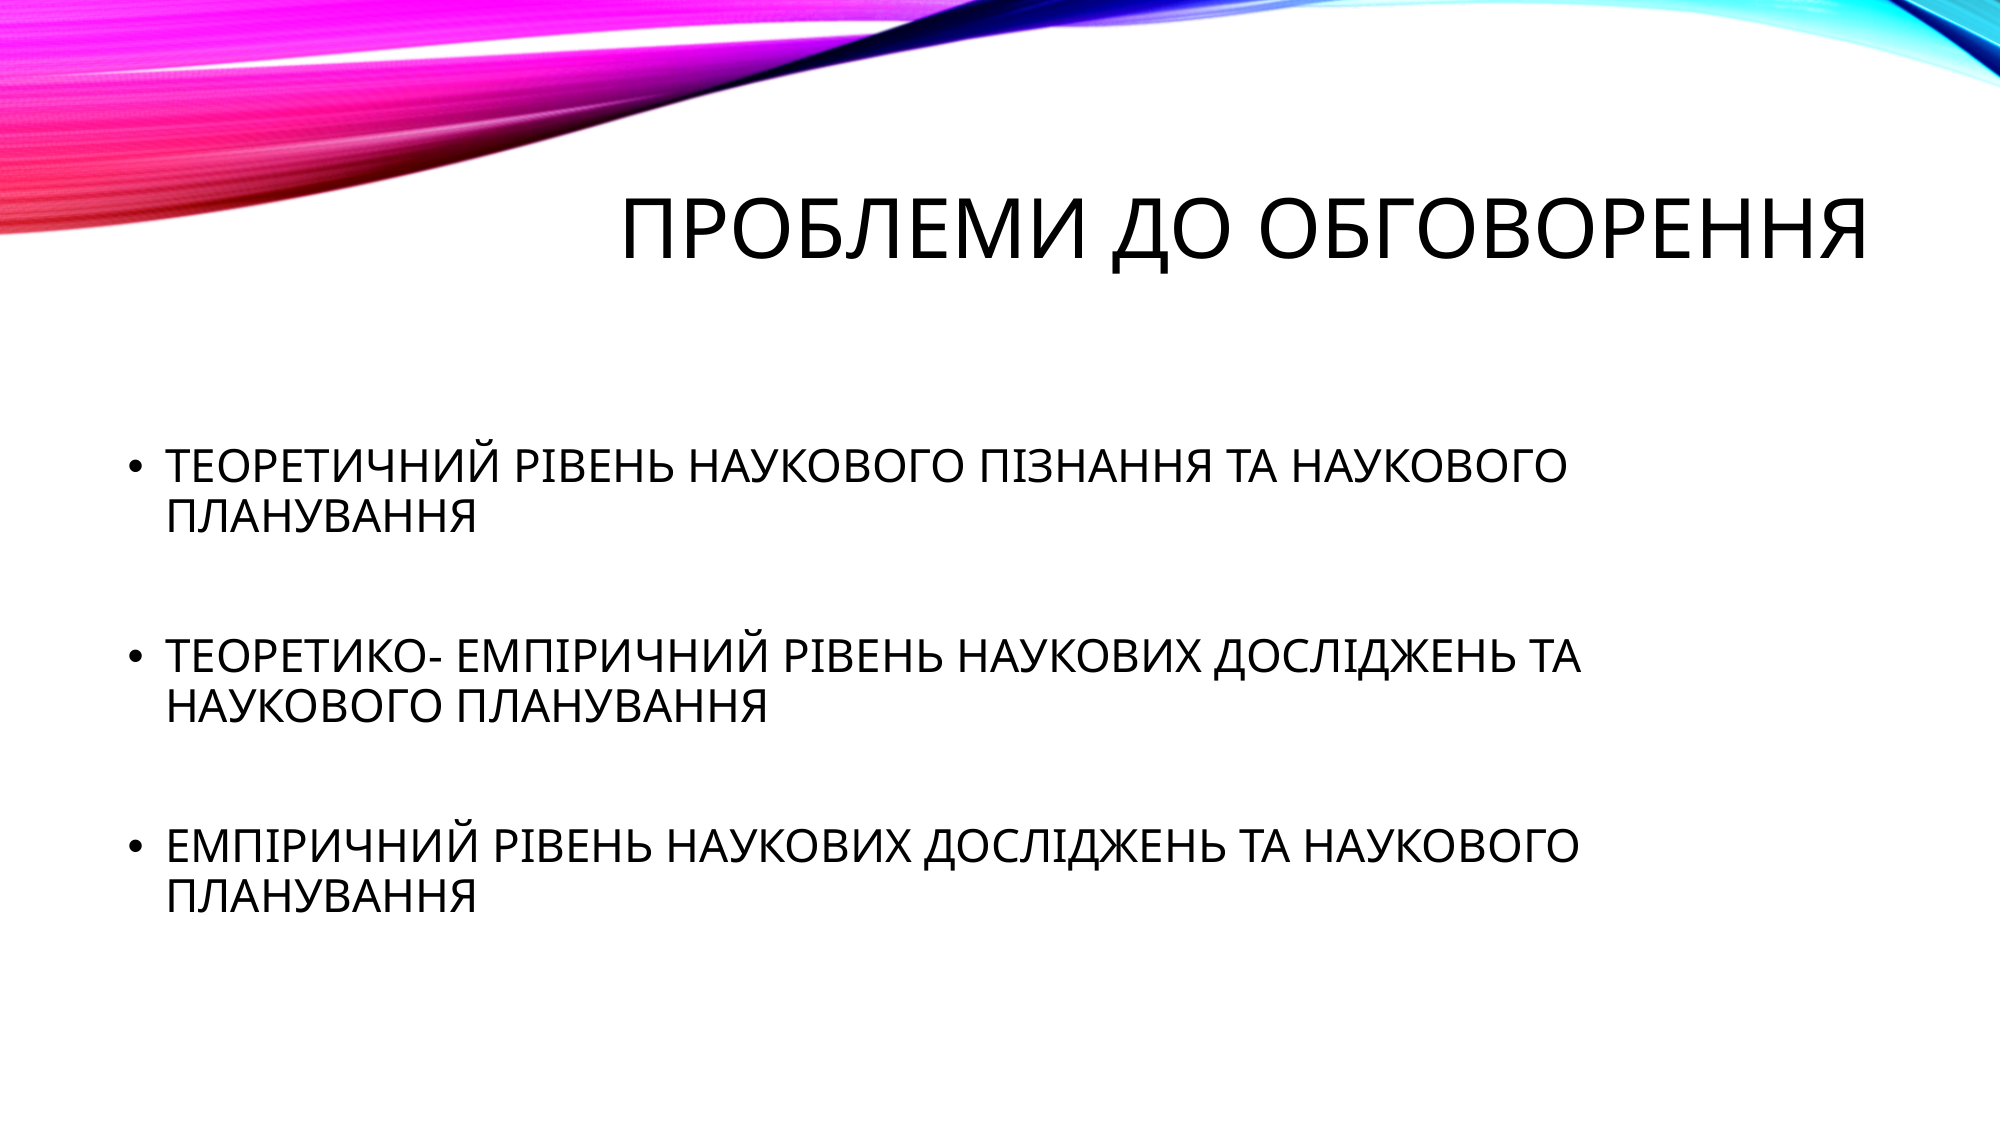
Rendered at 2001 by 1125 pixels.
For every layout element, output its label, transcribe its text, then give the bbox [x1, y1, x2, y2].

picture [0, 0, 2000, 237]
picture [1890, 0, 2000, 75]
list ТЕОРЕТИЧНИЙ РІВЕНЬ НАУКОВОГО ПІЗНАННЯ ТА НАУКОВОГО ПЛАНУВАННЯ ТЕОРЕТИКО- ЕМПІРИЧНИЙ РІВЕНЬ НАУКОВИХ ДОСЛІДЖЕНЬ ТА НАУКОВОГО ПЛАНУВАННЯ ЕМПІРИЧНИЙ РІВЕНЬ НАУКОВИХ ДОСЛІДЖЕНЬ ТА НАУКОВОГО ПЛАНУВАННЯ [112, 360, 1888, 1021]
picture [1910, 0, 2000, 45]
title ПРОБЛЕМИ ДО ОБГОВОРЕННЯ [474, 125, 1888, 338]
